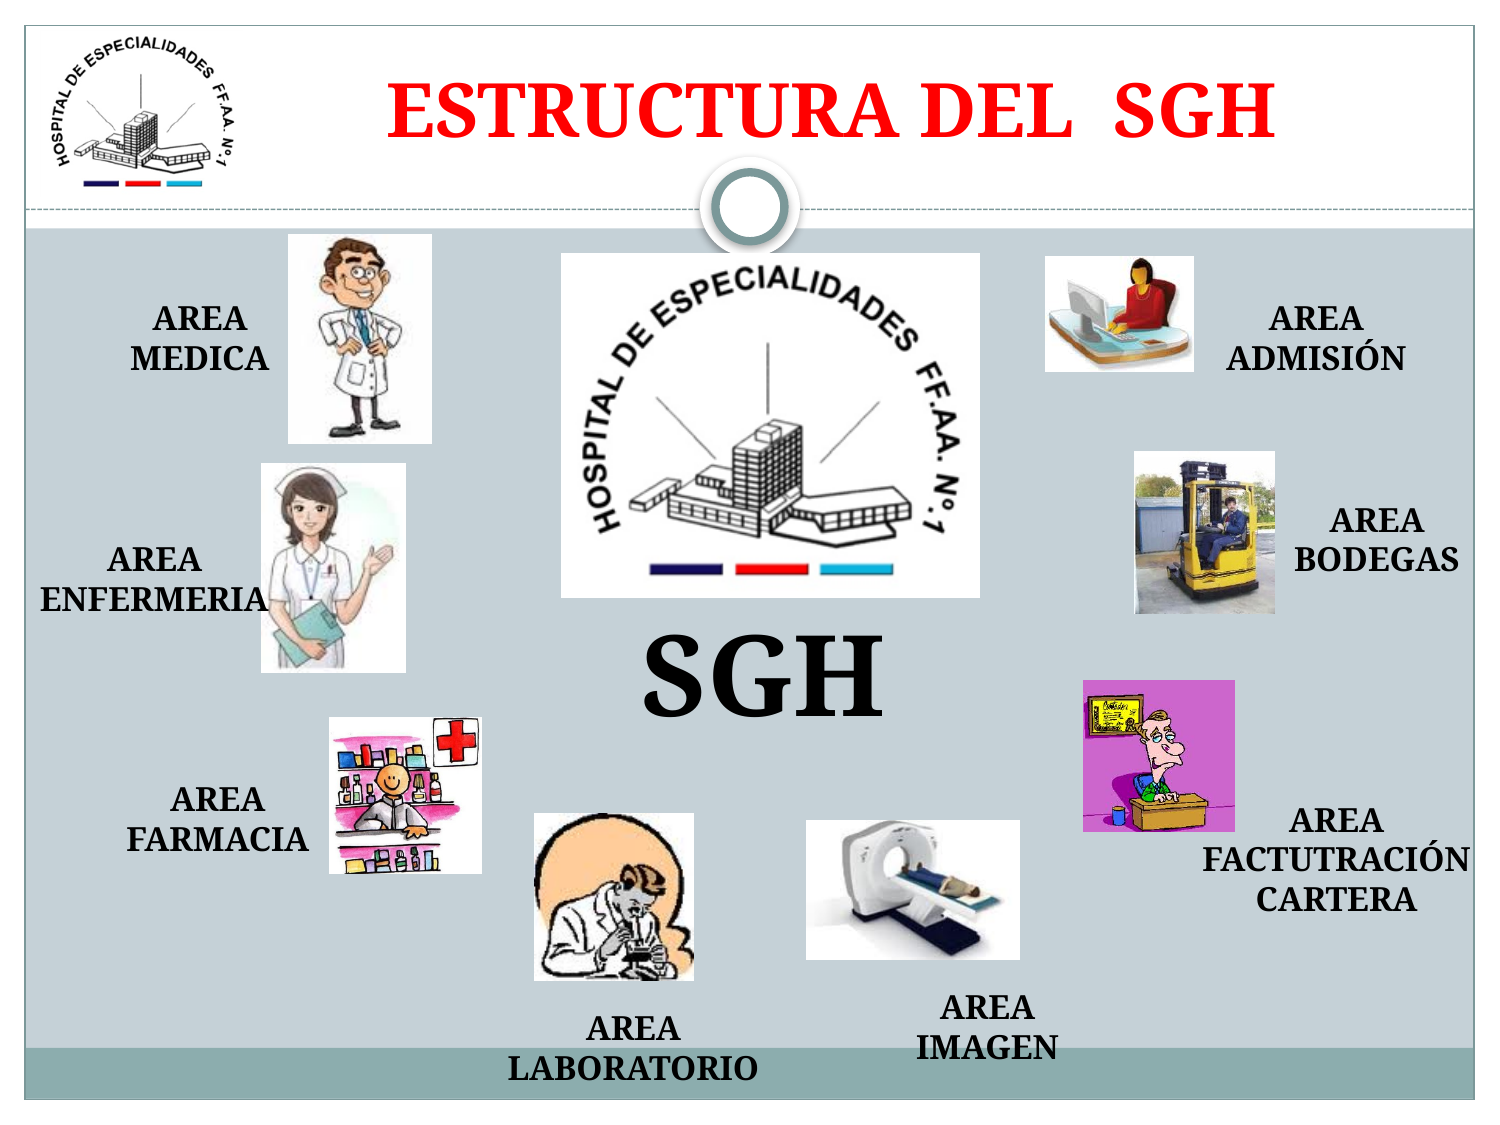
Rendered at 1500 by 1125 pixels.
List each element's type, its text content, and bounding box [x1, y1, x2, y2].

picture [40, 30, 243, 197]
text_box AREA ADMISIÓN [1211, 289, 1422, 385]
text_box AREA FACTUTRACIÓN CARTERA [1187, 791, 1486, 926]
picture [329, 717, 482, 875]
text_box AREA MEDICA [115, 289, 281, 385]
picture [534, 813, 695, 981]
picture [1045, 255, 1195, 372]
text_box AREA IMAGEN [901, 979, 1074, 1074]
picture [806, 820, 1020, 961]
text_box AREA BODEGAS [1279, 491, 1475, 586]
picture [1134, 450, 1275, 614]
text_box AREA ENFERMERIA [25, 531, 254, 626]
picture [287, 234, 433, 444]
text_box AREA FARMACIA [111, 770, 322, 866]
picture [1083, 680, 1235, 832]
text_box AREA LABORATORIO [492, 999, 775, 1095]
picture [560, 253, 981, 599]
picture [261, 463, 406, 674]
text_box ESTRUCTURA DEL SGH [312, 54, 1424, 160]
text_box SGH [614, 609, 914, 747]
